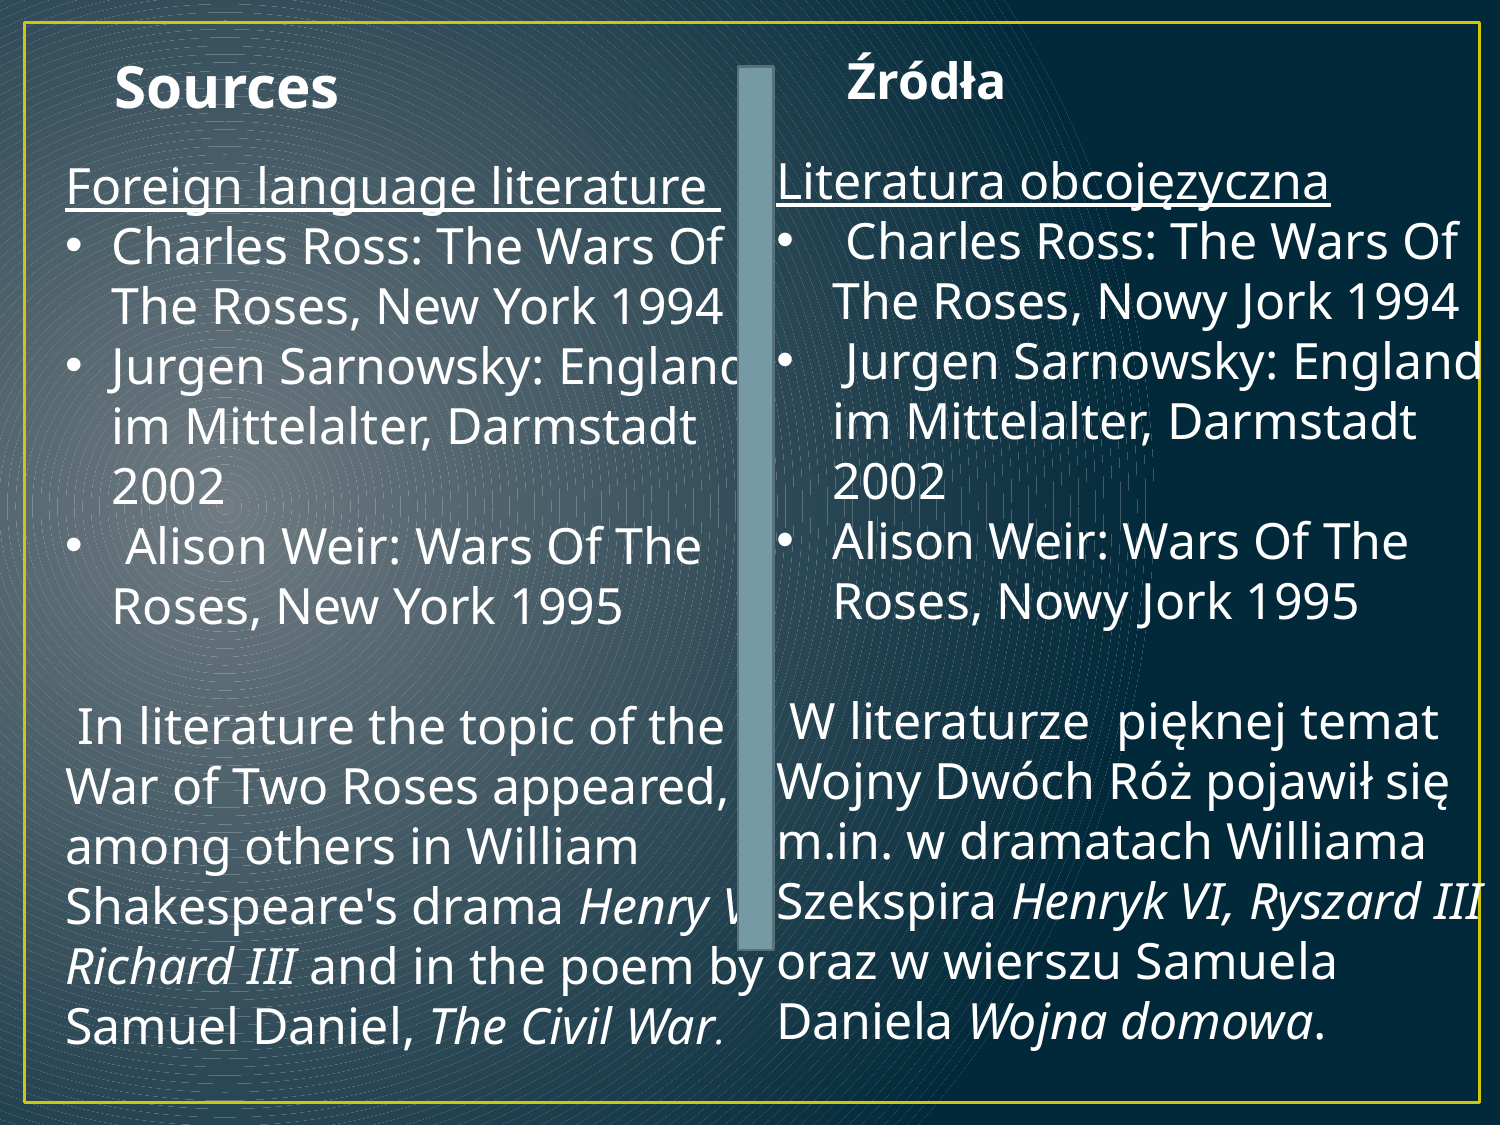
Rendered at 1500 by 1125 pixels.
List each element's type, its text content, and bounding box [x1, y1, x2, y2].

text_box [737, 65, 775, 951]
text_box Literatura obcojęzyczna Charles Ross: The Wars Of The Roses, Nowy Jork 1994 Jurgen Sarnowsky: England im Mittelalter, Darmstadt 2002 Alison Weir: Wars Of The Roses, Nowy Jork 1995 W literaturze pięknej temat Wojny Dwóch Róż pojawił się m.in. w dramatach Williama Szekspira Henryk VI, Ryszard III oraz w wierszu Samuela Daniela Wojna domowa. [761, 97, 1500, 1057]
text_box Źródła [832, 42, 1199, 118]
text_box Sources [100, 42, 656, 128]
text_box Foreign language literature Charles Ross: The Wars Of The Roses, New York 1994 Jurgen Sarnowsky: England im Mittelalter, Darmstadt 2002 Alison Weir: Wars Of The Roses, New York 1995 In literature the topic of the War of Two Roses appeared, among others in William Shakespeare's drama Henry VI, Richard III and in the poem by Samuel Daniel, The Civil War. [50, 101, 798, 1062]
